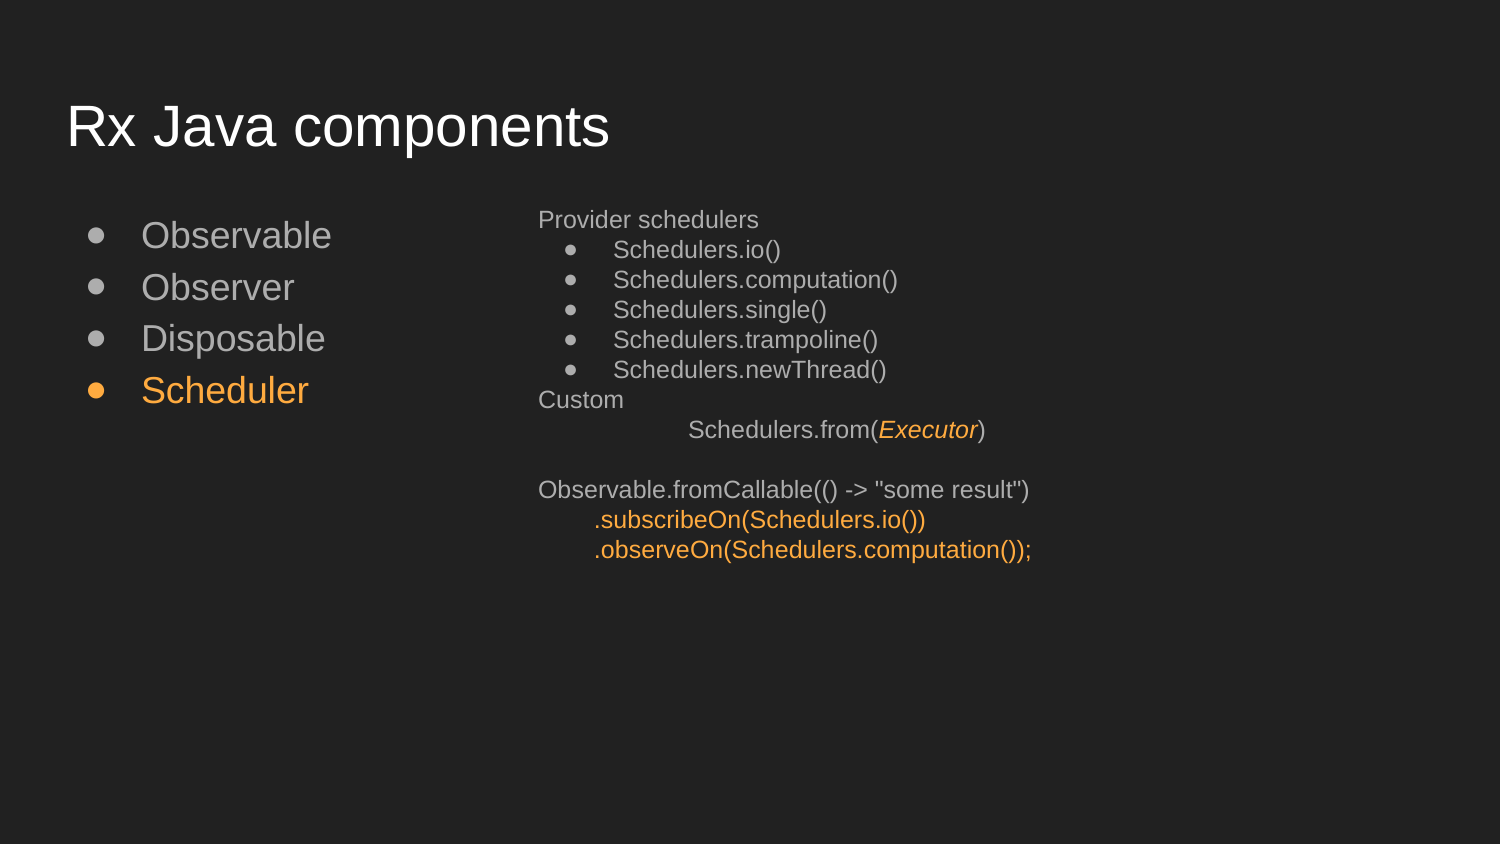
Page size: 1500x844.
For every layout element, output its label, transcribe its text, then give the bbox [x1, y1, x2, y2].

title Rx Java components [51, 72, 1449, 167]
list Observable Observer Disposable Scheduler [51, 189, 417, 436]
text_box Provider schedulers Schedulers.io() Schedulers.computation() Schedulers.single() Schedulers.trampoline() Schedulers.newThread() Custom Schedulers.from(Executor) Observable.fromCallable(() -> "some result") .subscribeOn(Schedulers.io()) .observeOn(Schedulers.computation()); [523, 188, 1500, 844]
